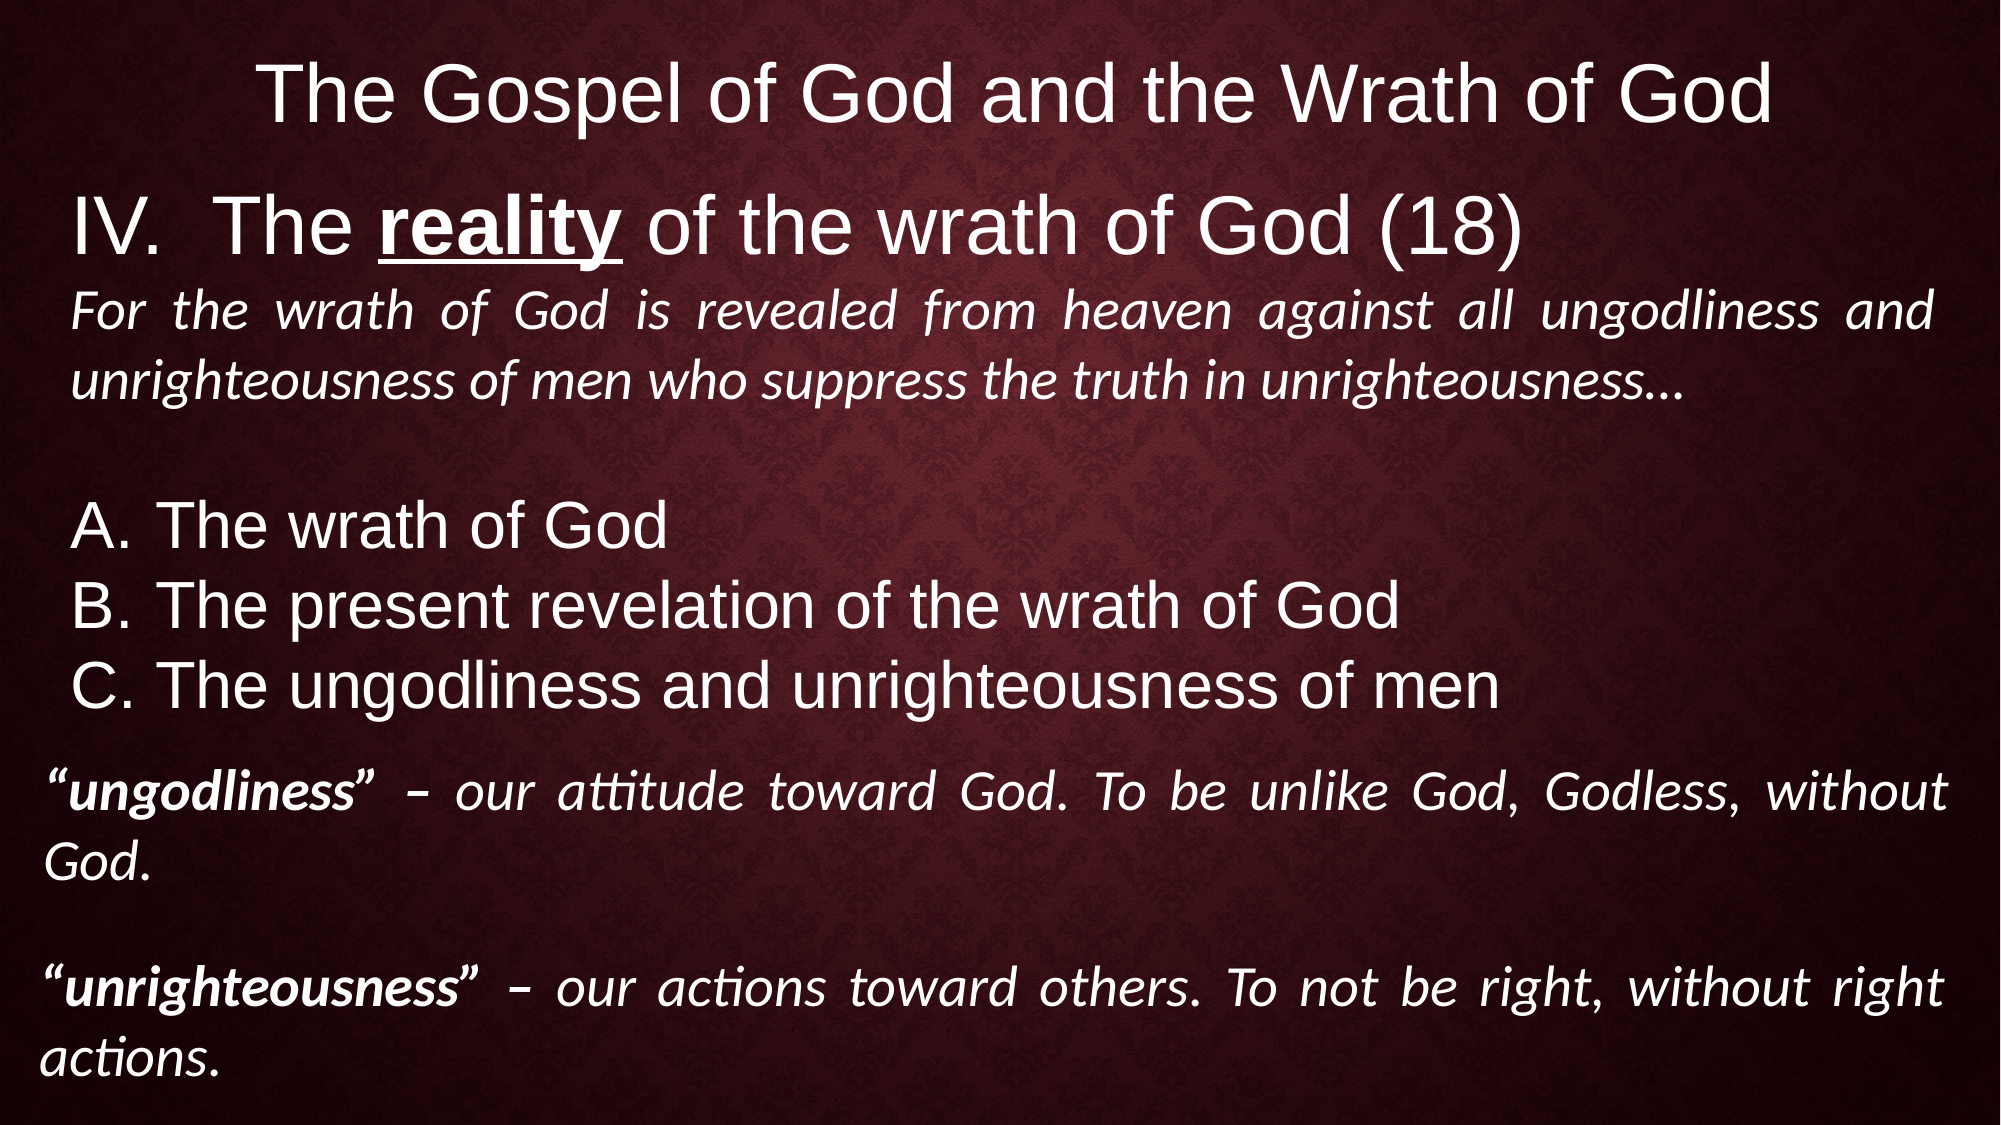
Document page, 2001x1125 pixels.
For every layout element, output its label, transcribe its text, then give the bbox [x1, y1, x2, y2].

text_box “unrighteousness” – our actions toward others. To not be right, without right actions. [24, 940, 1961, 1096]
text_box “ungodliness” – our attitude toward God. To be unlike God, Godless, without God. [28, 744, 1965, 900]
text_box The Gospel of God and the Wrath of God [55, 31, 1974, 146]
text_box The reality of the wrath of God (18) For the wrath of God is revealed from heaven against all ungodliness and unrighteousness of men who suppress the truth in unrighteousness… The wrath of God The present revelation of the wrath of God The ungodliness and unrighteousness of men [55, 164, 1952, 729]
